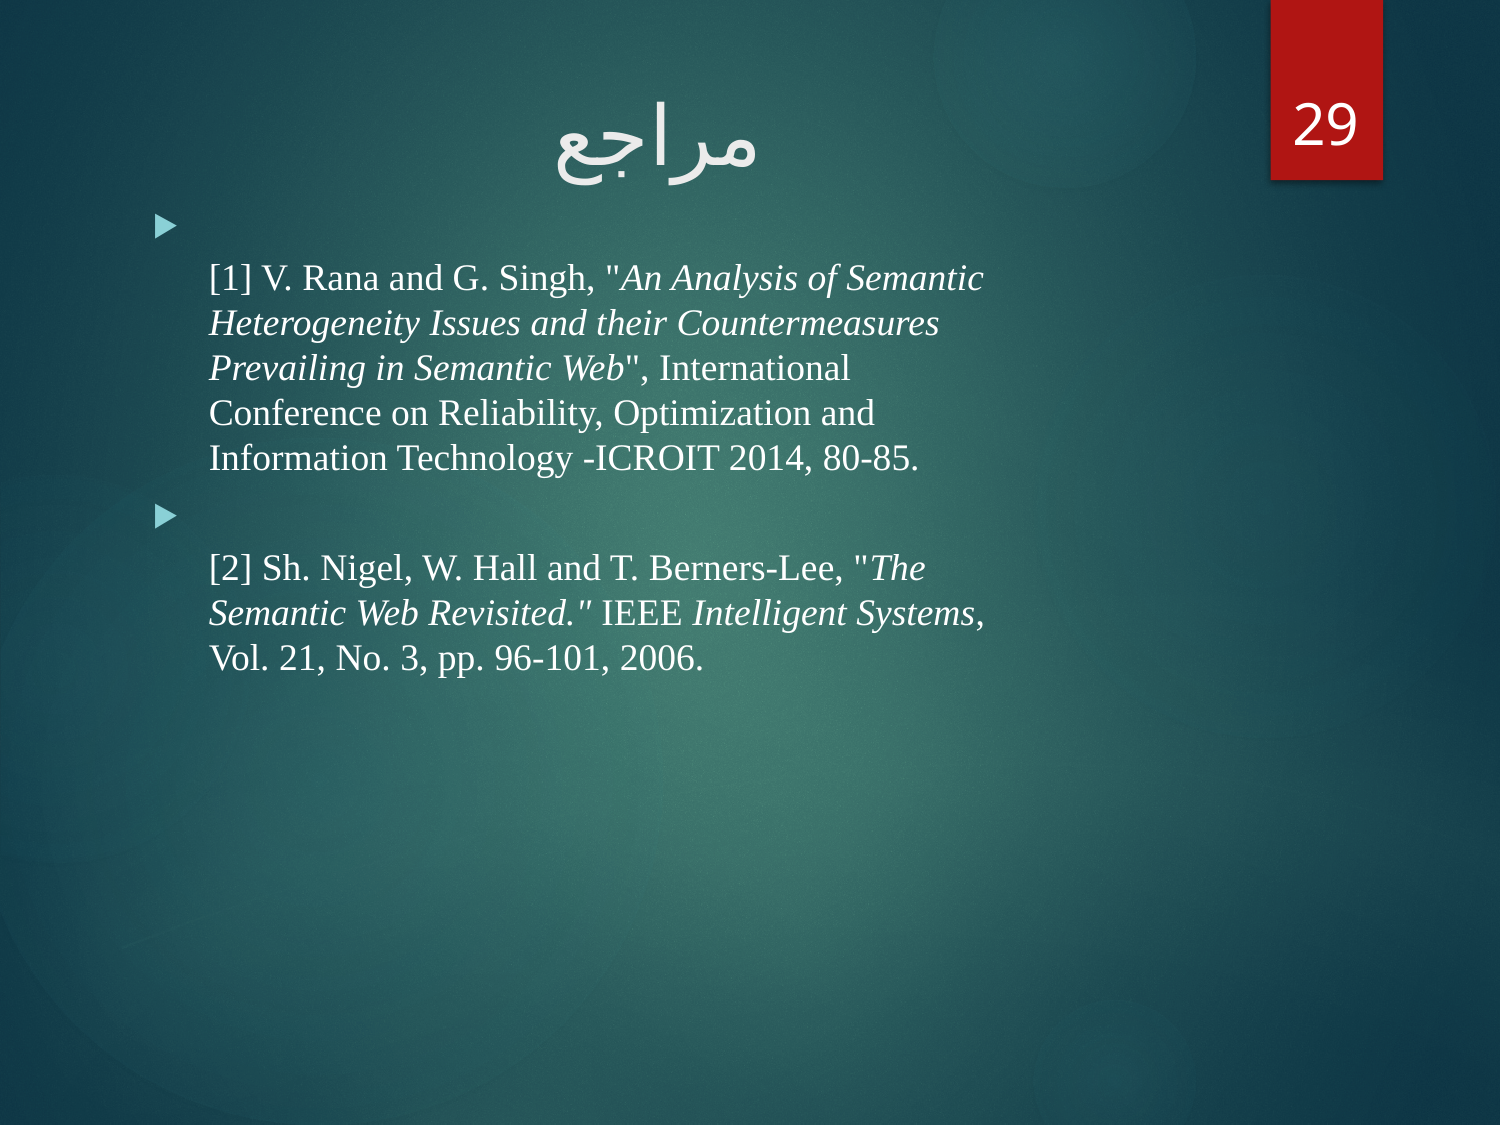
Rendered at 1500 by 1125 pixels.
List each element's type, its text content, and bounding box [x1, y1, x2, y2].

list [1] V. Rana and G. Singh, "An Analysis of Semantic Heterogeneity Issues and their Countermeasures Prevailing in Semantic Web", International Conference on Reliability, Optimization and Information Technology -ICROIT 2014, 80-85. [2] Sh. Nigel, W. Hall and T. Berners-Lee, "The Semantic Web Revisited." IEEE Intelligent Systems, Vol. 21, No. 3, pp. 96-101, 2006. [137, 200, 1239, 914]
slide_number 29 [1273, 48, 1378, 175]
title مراجع [79, 74, 1237, 188]
